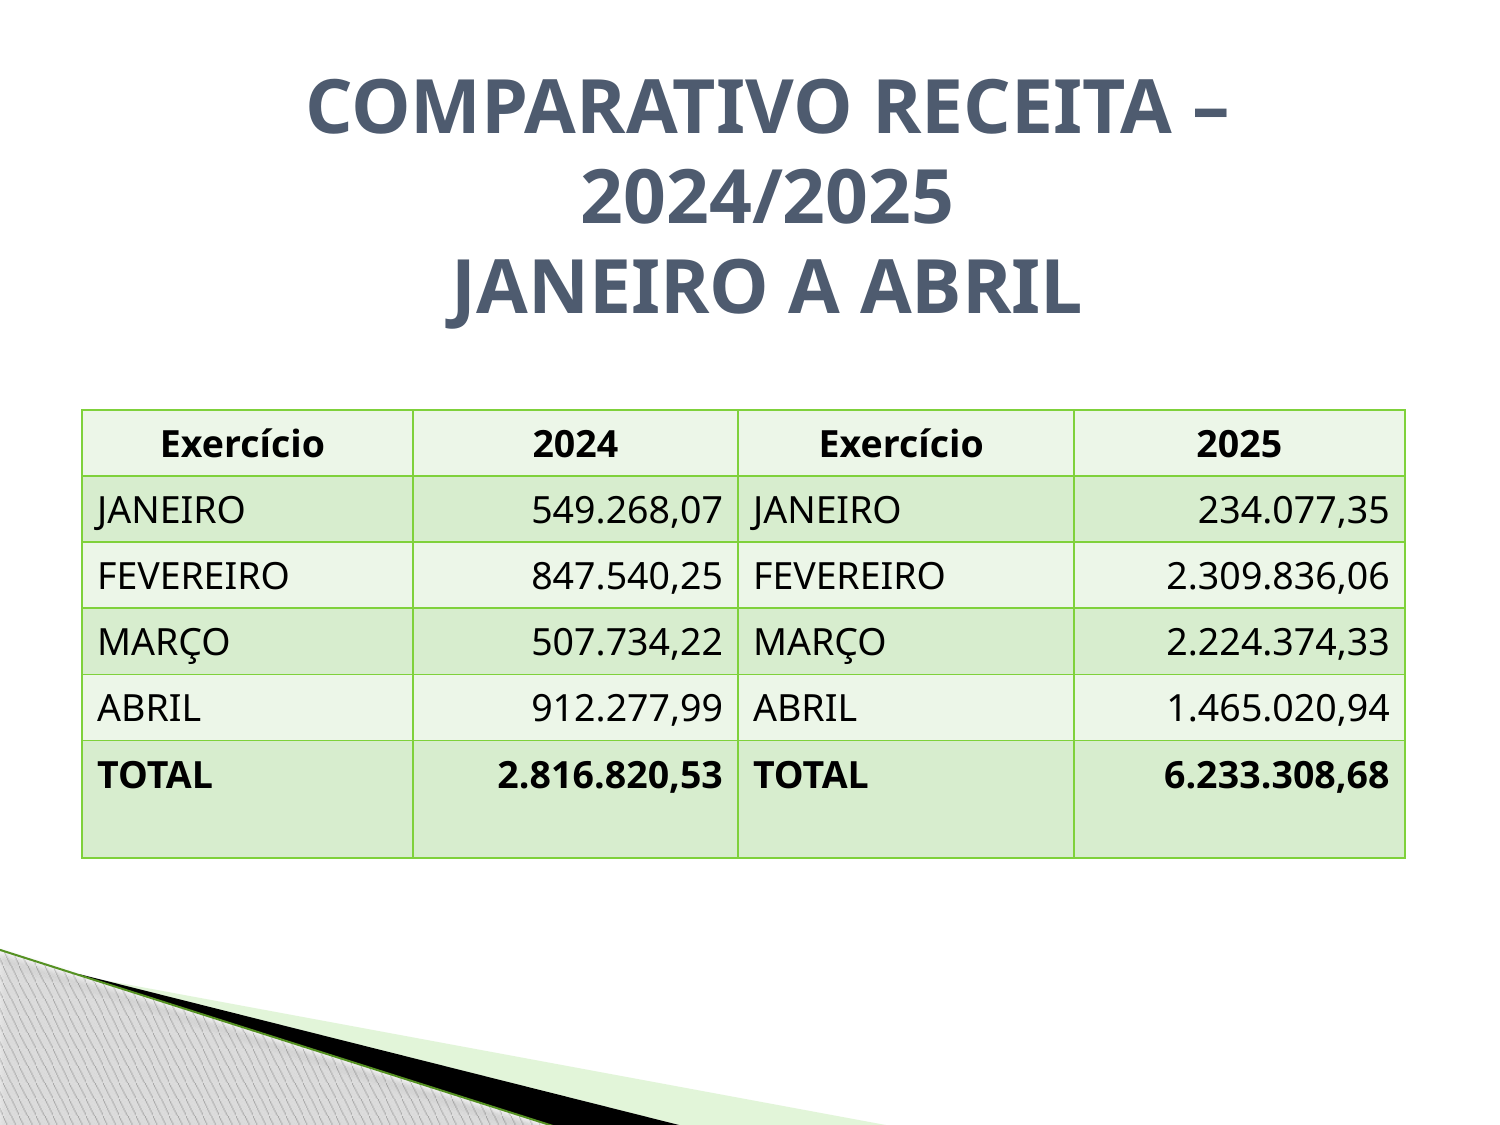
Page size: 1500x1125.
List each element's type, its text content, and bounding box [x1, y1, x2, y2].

table_cell 912.277,99 [414, 675, 737, 740]
table_header Exercício [739, 411, 1073, 475]
table_cell 549.268,07 [414, 477, 737, 541]
table_cell 6.233.308,68 [1075, 741, 1404, 857]
table_cell FEVEREIRO [739, 543, 1073, 607]
table_cell 847.540,25 [414, 543, 737, 607]
table_cell TOTAL [739, 741, 1073, 857]
table_cell JANEIRO [83, 477, 412, 541]
table_cell 1.465.020,94 [1075, 675, 1404, 740]
table_cell 507.734,22 [414, 609, 737, 674]
table_cell 2.309.836,06 [1075, 543, 1404, 607]
table_header Exercício [83, 411, 412, 475]
table_cell 234.077,35 [1075, 477, 1404, 541]
table_cell 2.816.820,53 [414, 741, 737, 857]
table_header 2025 [1075, 411, 1404, 475]
table_cell 2.224.374,33 [1075, 609, 1404, 674]
title COMPARATIVO RECEITA – 2024/2025 JANEIRO A ABRIL [171, 58, 1365, 329]
table_cell FEVEREIRO [83, 543, 412, 607]
table_cell MARÇO [83, 609, 412, 674]
table_cell ABRIL [83, 675, 412, 740]
table_header 2024 [414, 411, 737, 475]
table_cell TOTAL [83, 741, 412, 857]
table_cell JANEIRO [739, 477, 1073, 541]
table_cell ABRIL [739, 675, 1073, 740]
table_cell MARÇO [739, 609, 1073, 674]
